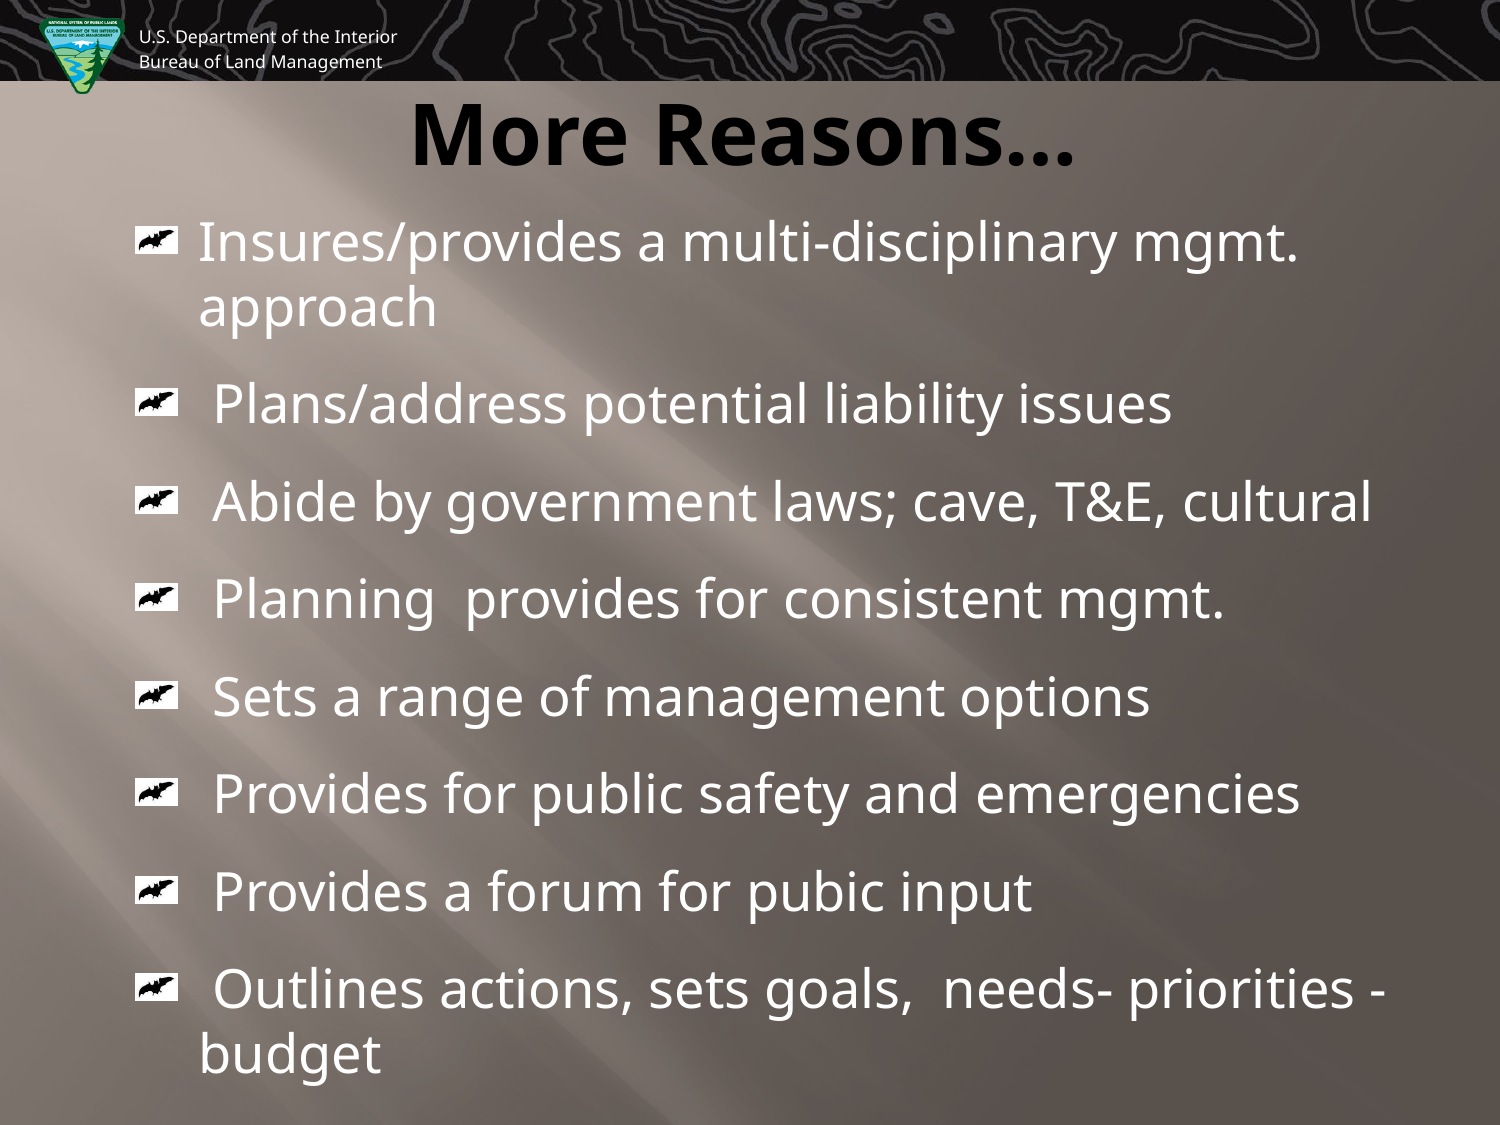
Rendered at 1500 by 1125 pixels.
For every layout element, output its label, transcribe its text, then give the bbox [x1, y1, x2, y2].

picture [135, 778, 178, 806]
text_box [0, 0, 1500, 94]
picture [135, 226, 178, 254]
picture [135, 973, 178, 1001]
list Insures/provides a multi-disciplinary mgmt. approach Plans/address potential liability issues Abide by government laws; cave, T&E, cultural Planning provides for consistent mgmt. Sets a range of management options Provides for public safety and emergencies Provides a forum for pubic input Outlines actions, sets goals, needs- priorities -budget [99, 199, 1467, 1101]
picture [135, 583, 178, 611]
picture [135, 876, 178, 904]
picture [135, 388, 178, 416]
picture [135, 486, 178, 514]
title More Reasons… [162, 139, 1325, 199]
picture [135, 681, 178, 709]
